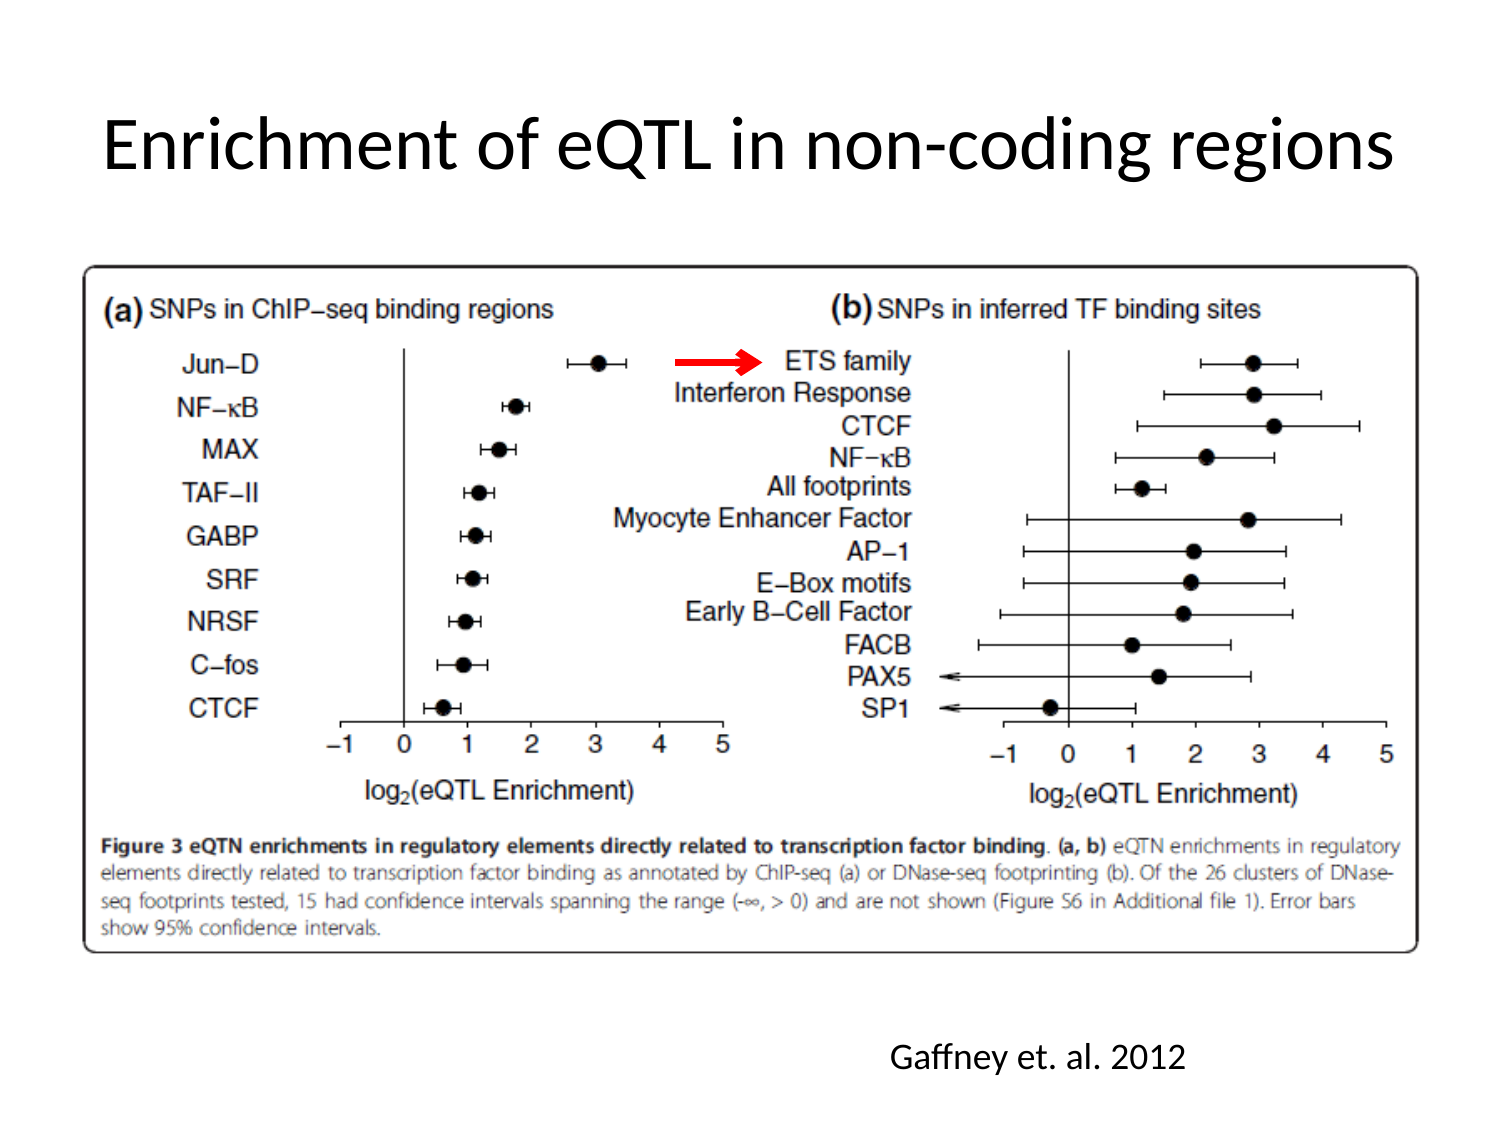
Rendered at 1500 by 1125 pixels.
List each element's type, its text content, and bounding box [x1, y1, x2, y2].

text_box Gaffney et. al. 2012 [874, 1024, 1388, 1085]
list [49, 249, 1454, 963]
title Enrichment of eQTL in non-coding regions [75, 45, 1425, 233]
